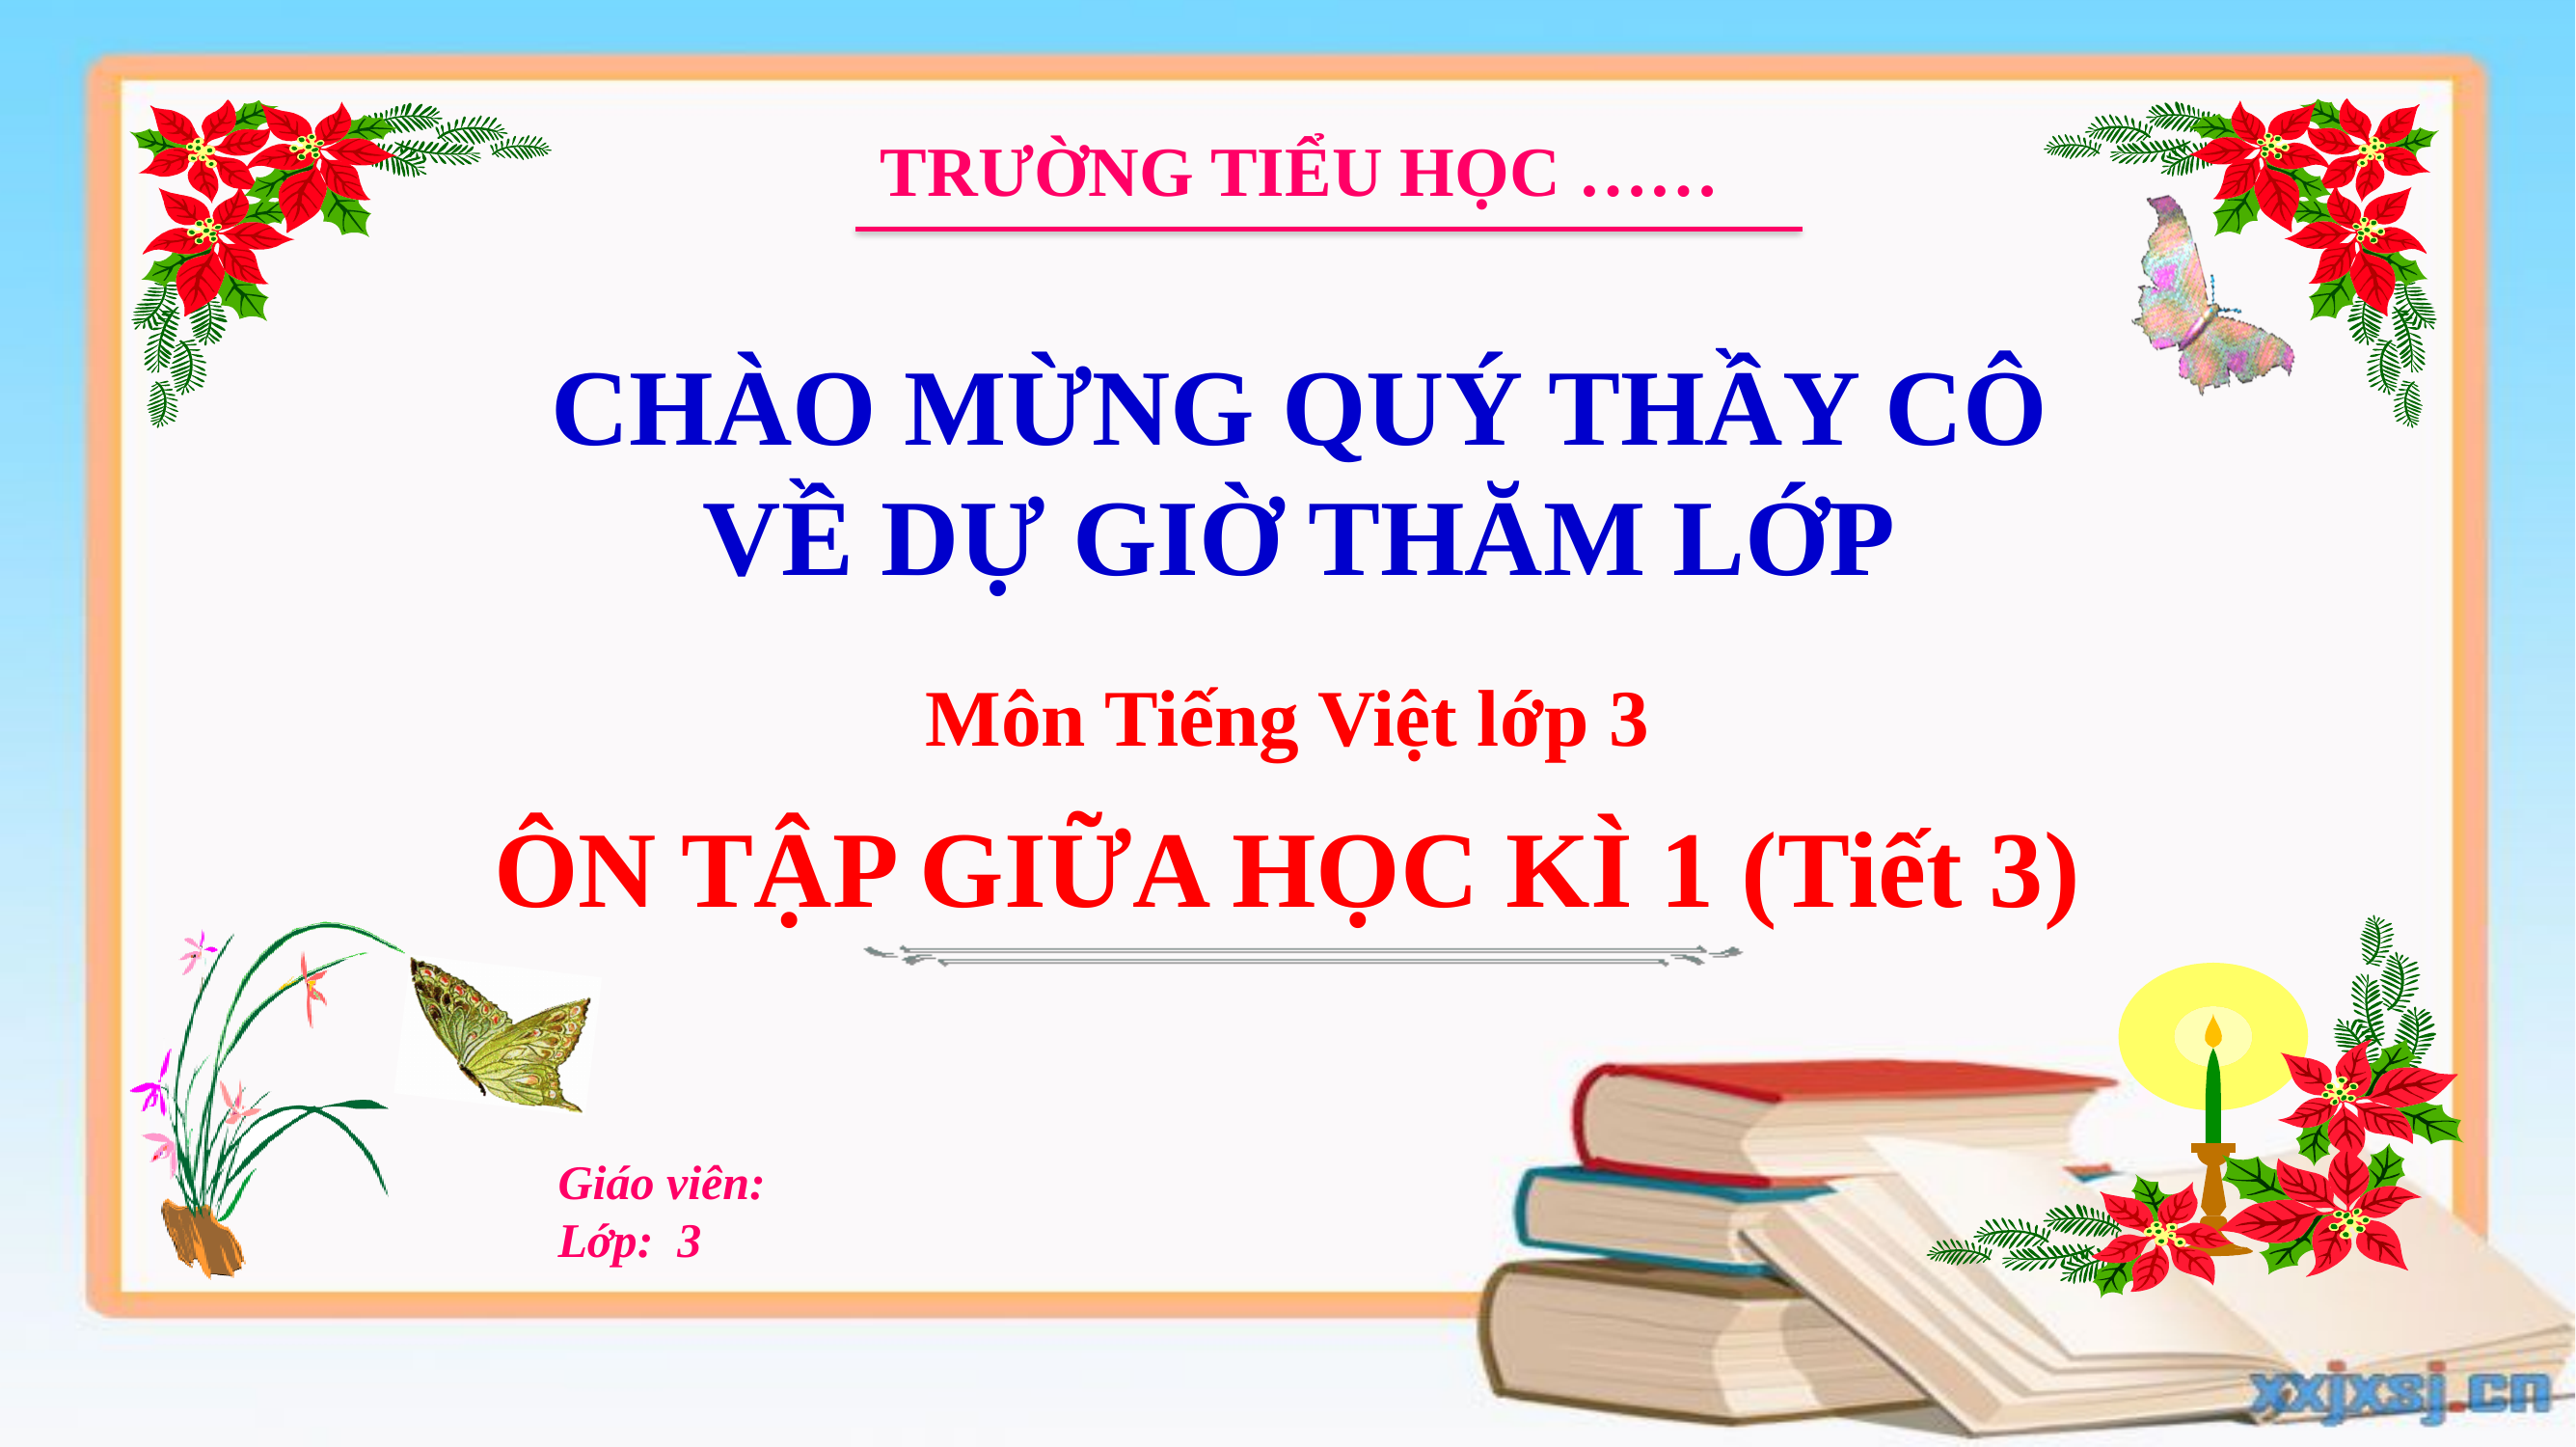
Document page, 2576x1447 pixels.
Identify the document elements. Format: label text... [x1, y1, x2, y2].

picture [0, 0, 2576, 1447]
text_box Môn Tiếng Việt lớp 3 ÔN TẬP GIỮA HỌC KÌ 1 (Tiết 3) [229, 654, 2346, 941]
text_box TRƯỜNG TIỂU HỌC …… [510, 114, 2071, 222]
text_box CHÀO MỪNG QUÝ THẦY CÔ VỀ DỰ GIỜ THĂM LỚP [392, 325, 2208, 610]
text_box Giáo viên: Lớp: 3 [534, 1139, 1480, 1278]
